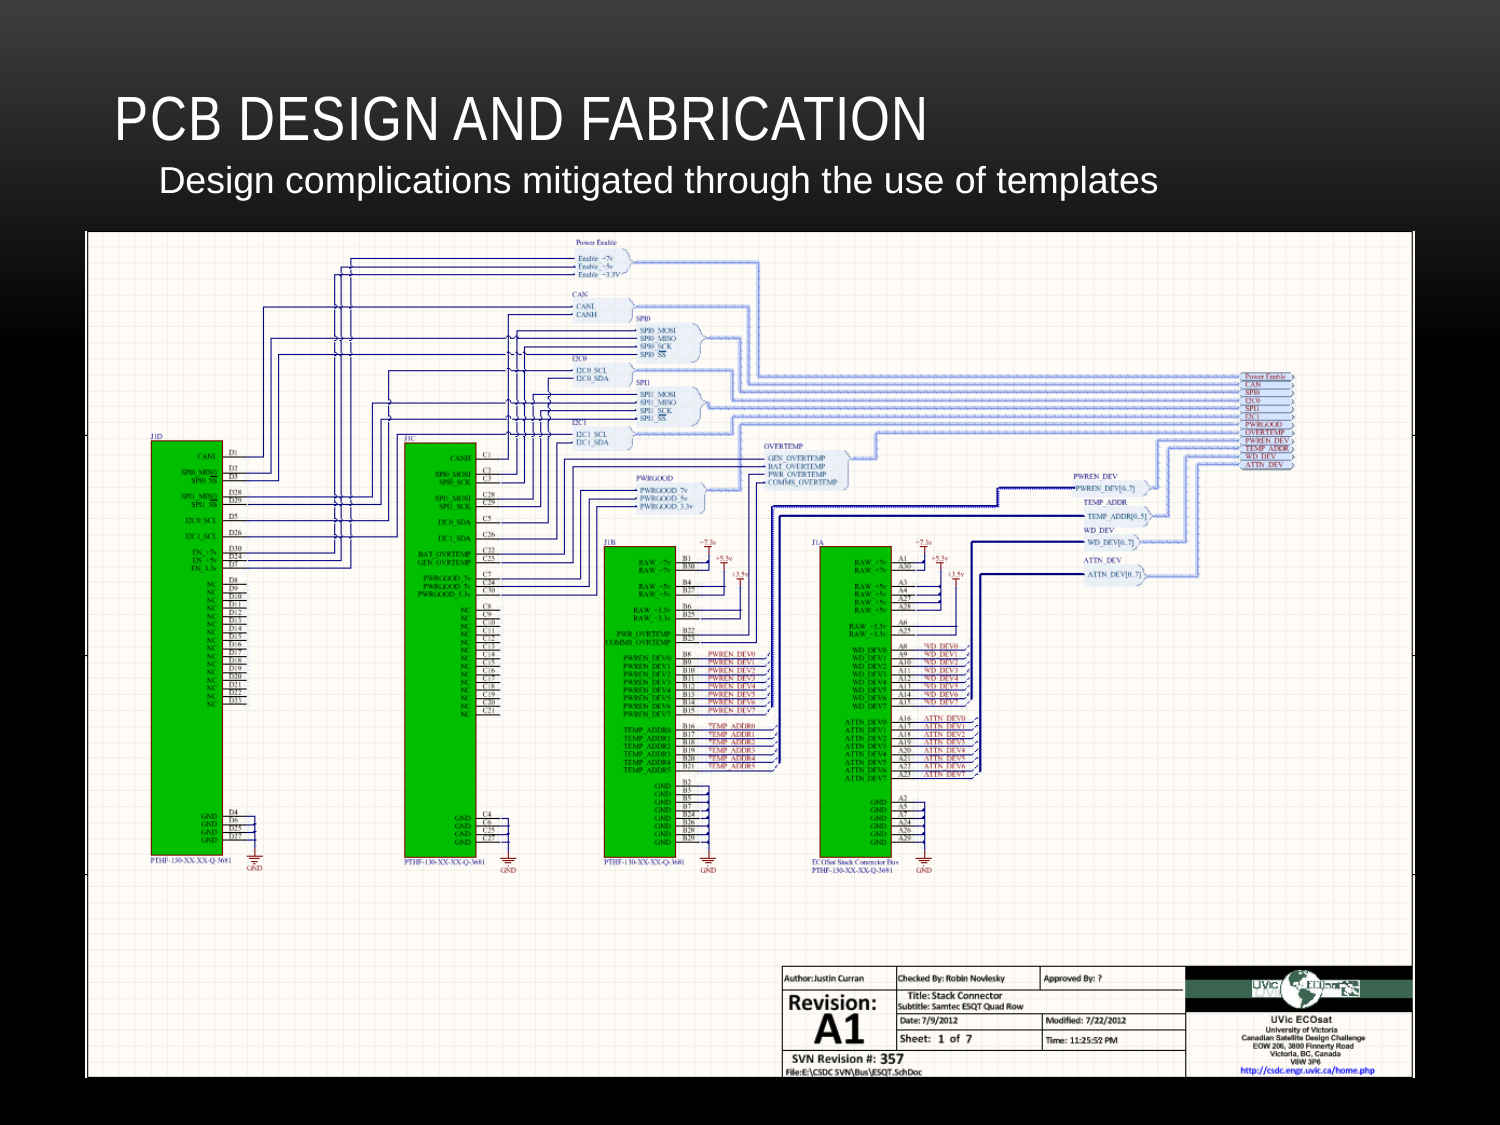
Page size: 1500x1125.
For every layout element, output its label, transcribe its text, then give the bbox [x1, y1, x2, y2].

title PCB Design and Fabrication [99, 45, 1400, 161]
text_box Design complications mitigated through the use of templates [143, 148, 1302, 209]
picture [0, 0, 1500, 1125]
